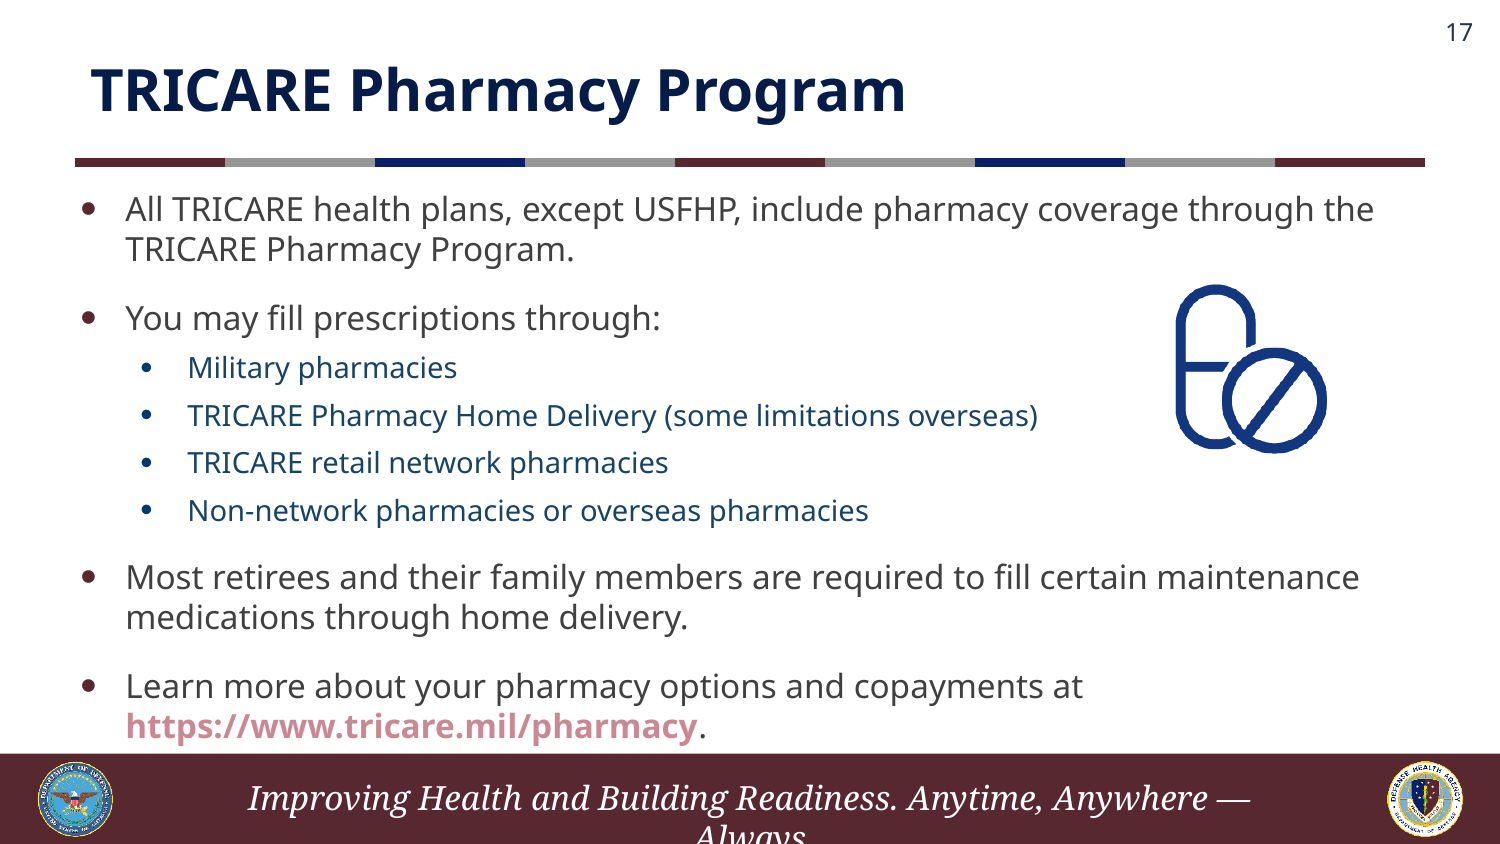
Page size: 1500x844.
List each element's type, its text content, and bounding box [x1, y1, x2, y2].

text_box All TRICARE health plans, except USFHP, include pharmacy coverage through the TRICARE Pharmacy Program. You may fill prescriptions through: Military pharmacies TRICARE Pharmacy Home Delivery (some limitations overseas) TRICARE retail network pharmacies Non-network pharmacies or overseas pharmacies Most retirees and their family members are required to fill certain maintenance medications through home delivery. Learn more about your pharmacy options and copayments at https://www.tricare.mil/pharmacy. [35, 150, 1465, 747]
picture [29, 753, 121, 844]
picture [1387, 761, 1463, 837]
title TRICARE Pharmacy Program [75, 34, 1378, 142]
picture [1174, 284, 1328, 454]
